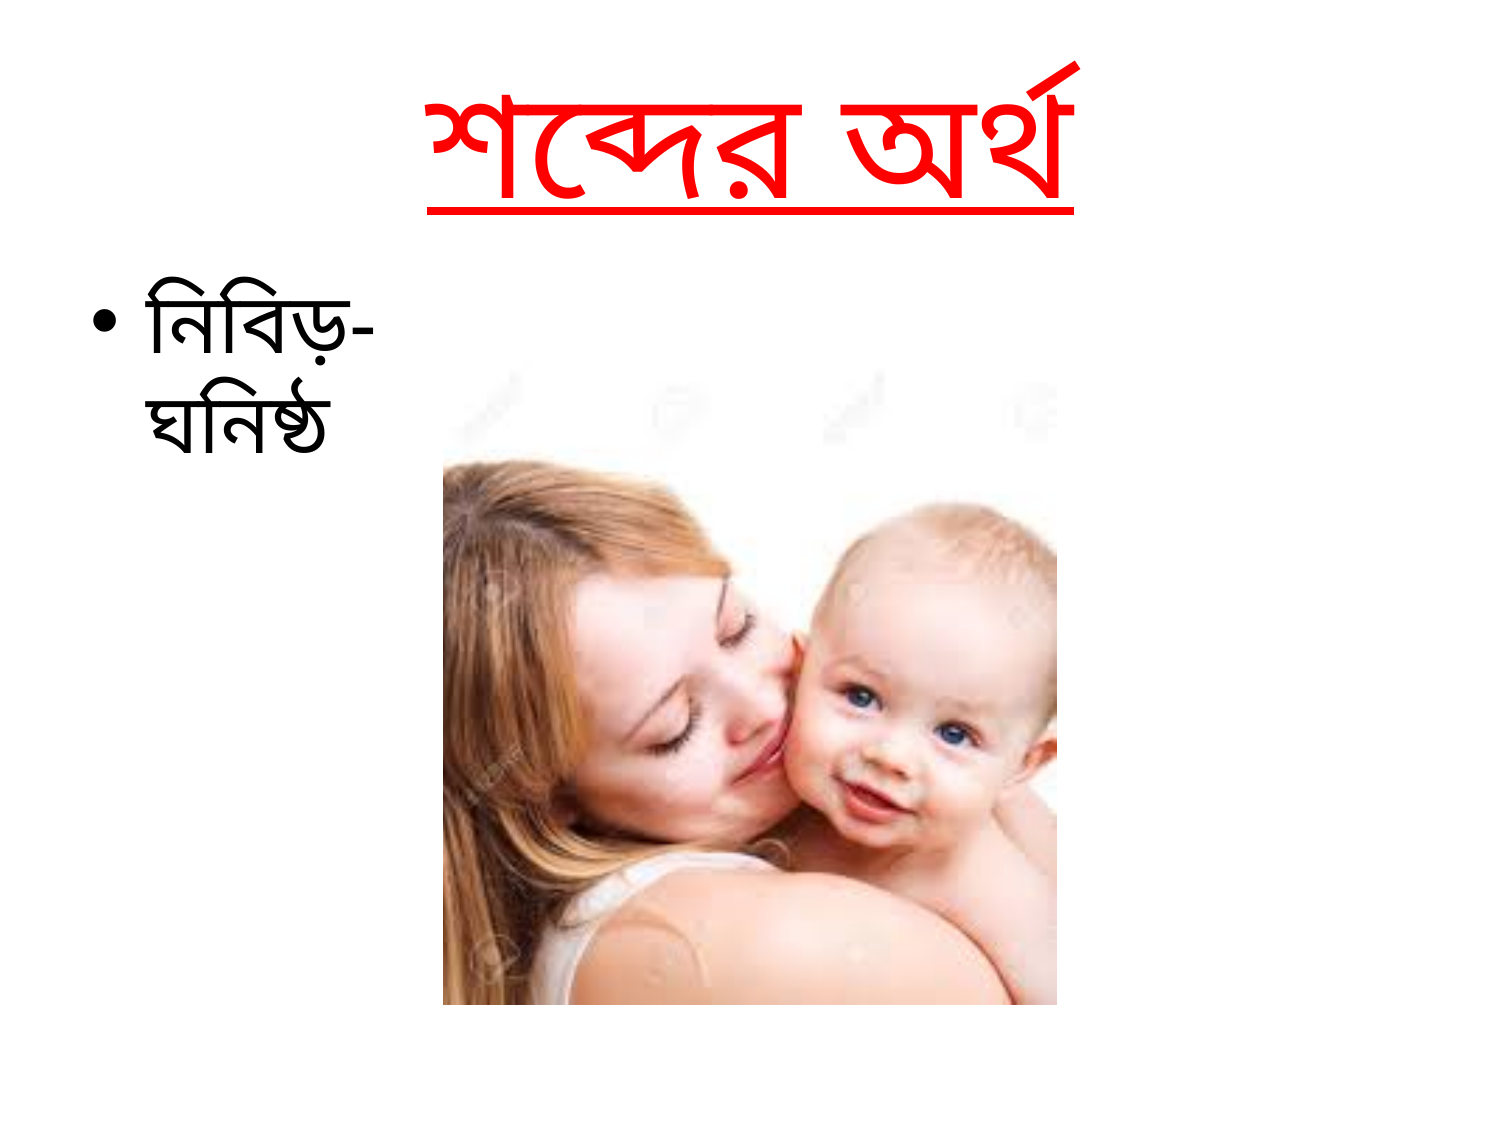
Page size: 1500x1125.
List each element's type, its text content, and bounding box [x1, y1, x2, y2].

list নিবিড়- ঘনিষ্ঠ [75, 262, 1425, 1005]
picture [443, 361, 1057, 1006]
title শব্দের অর্থ [75, 45, 1425, 233]
